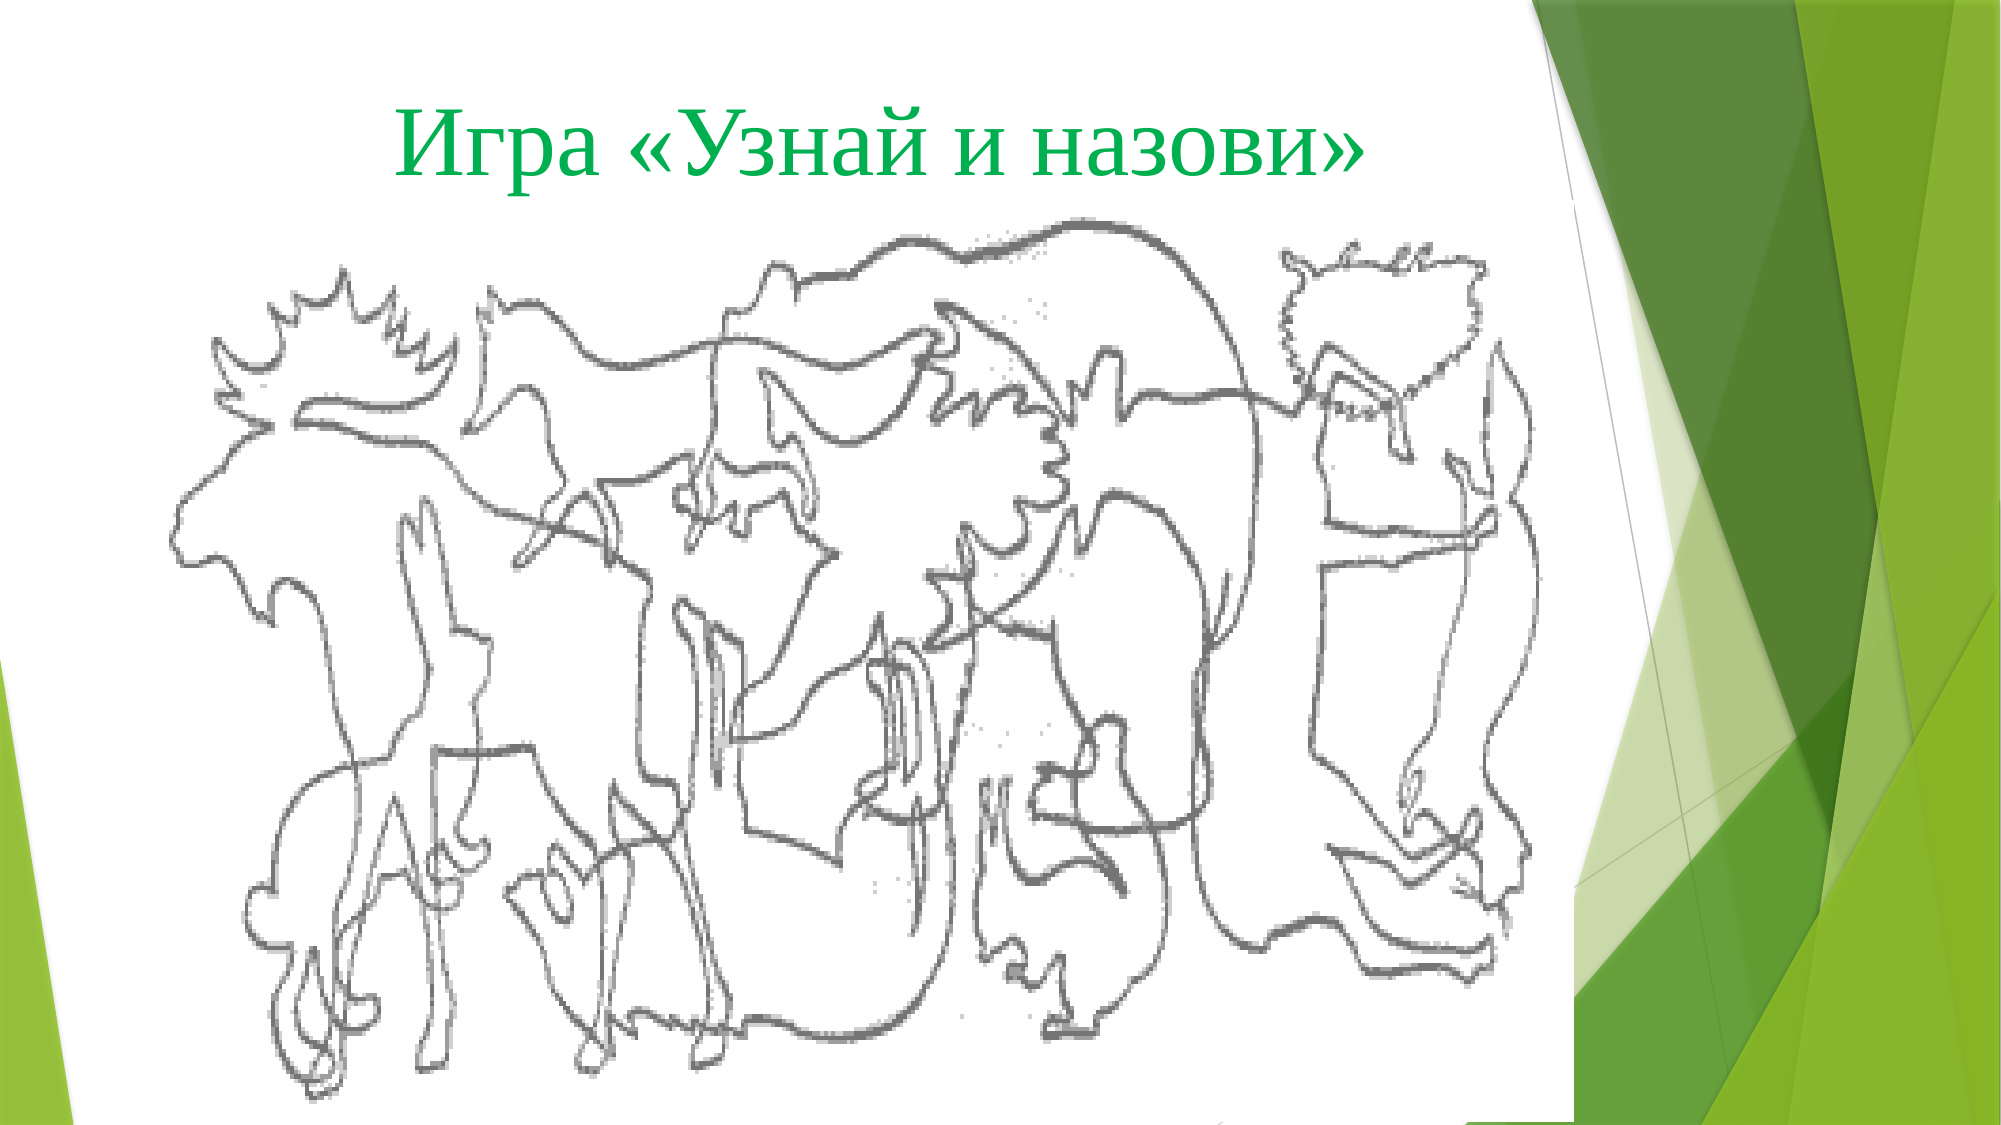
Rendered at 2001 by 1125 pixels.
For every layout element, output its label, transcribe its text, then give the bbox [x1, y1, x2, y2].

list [157, 199, 1574, 1123]
text_box Игра «Узнай и назови» [378, 68, 1386, 199]
